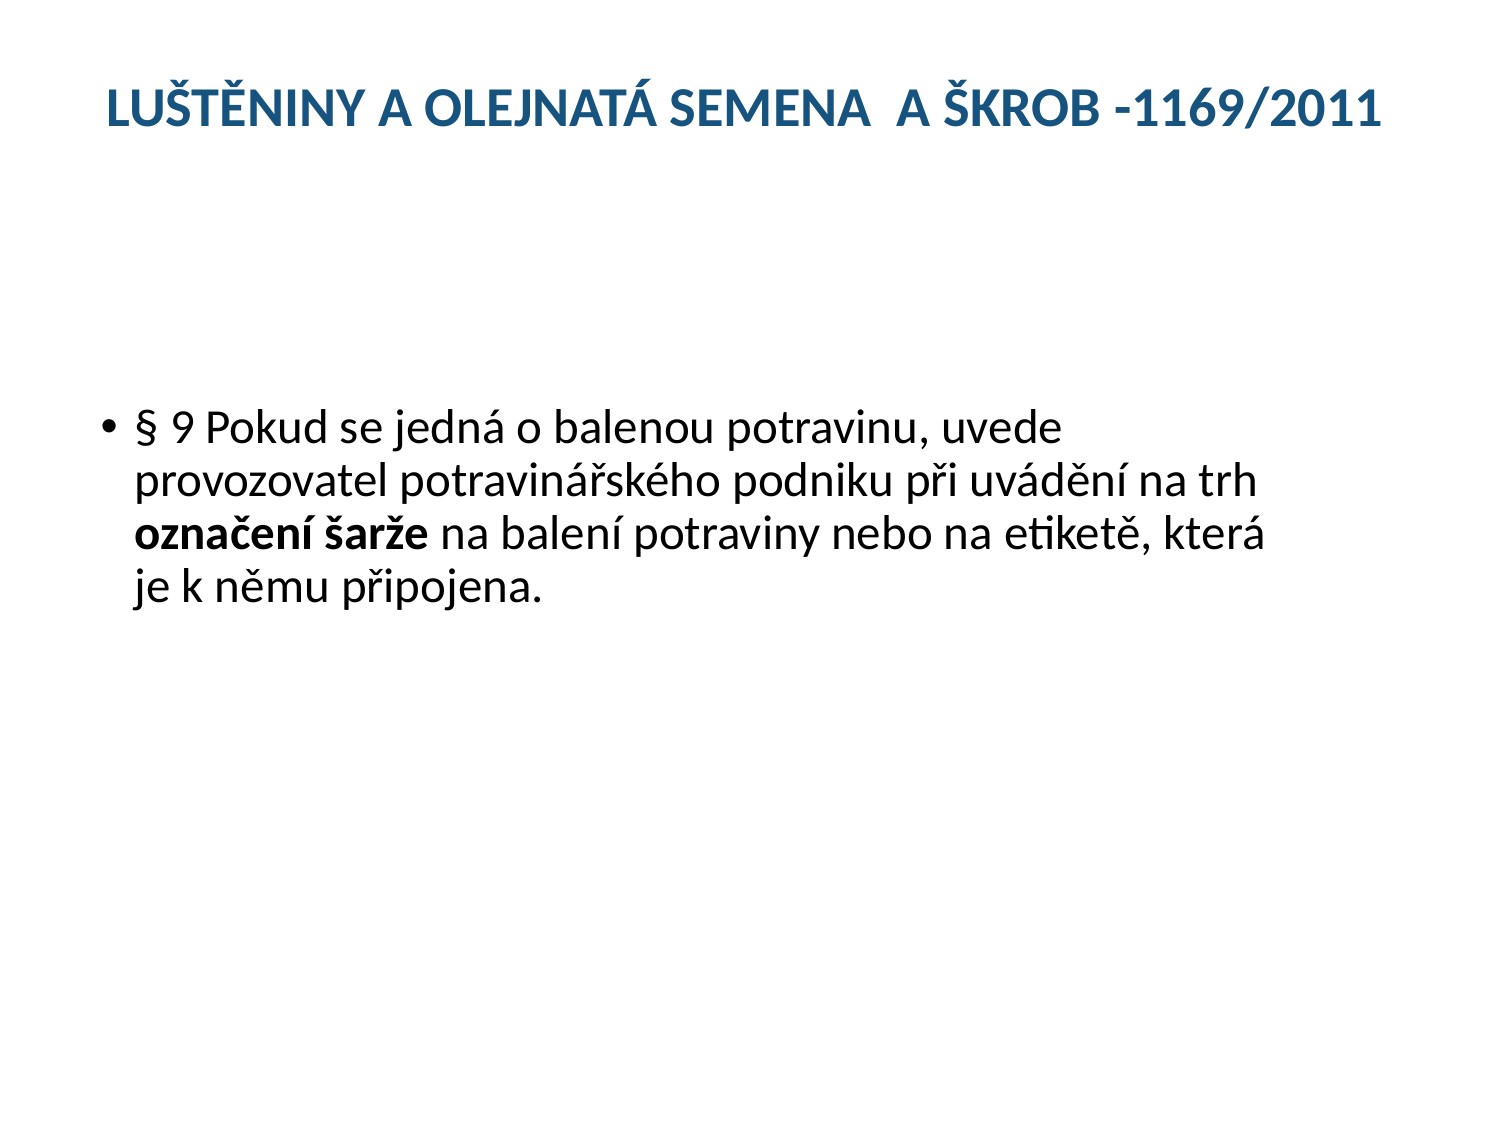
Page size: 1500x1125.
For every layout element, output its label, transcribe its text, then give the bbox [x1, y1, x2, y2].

list § 9 Pokud se jedná o balenou potravinu, uvede provozovatel potravinářského podniku při uvádění na trh označení šarže na balení potraviny nebo na etiketě, která je k němu připojena. [85, 394, 1286, 625]
text_box LUŠTĚNINY A OLEJNATÁ SEMENA A ŠKROB -1169/2011 [91, 47, 1442, 146]
